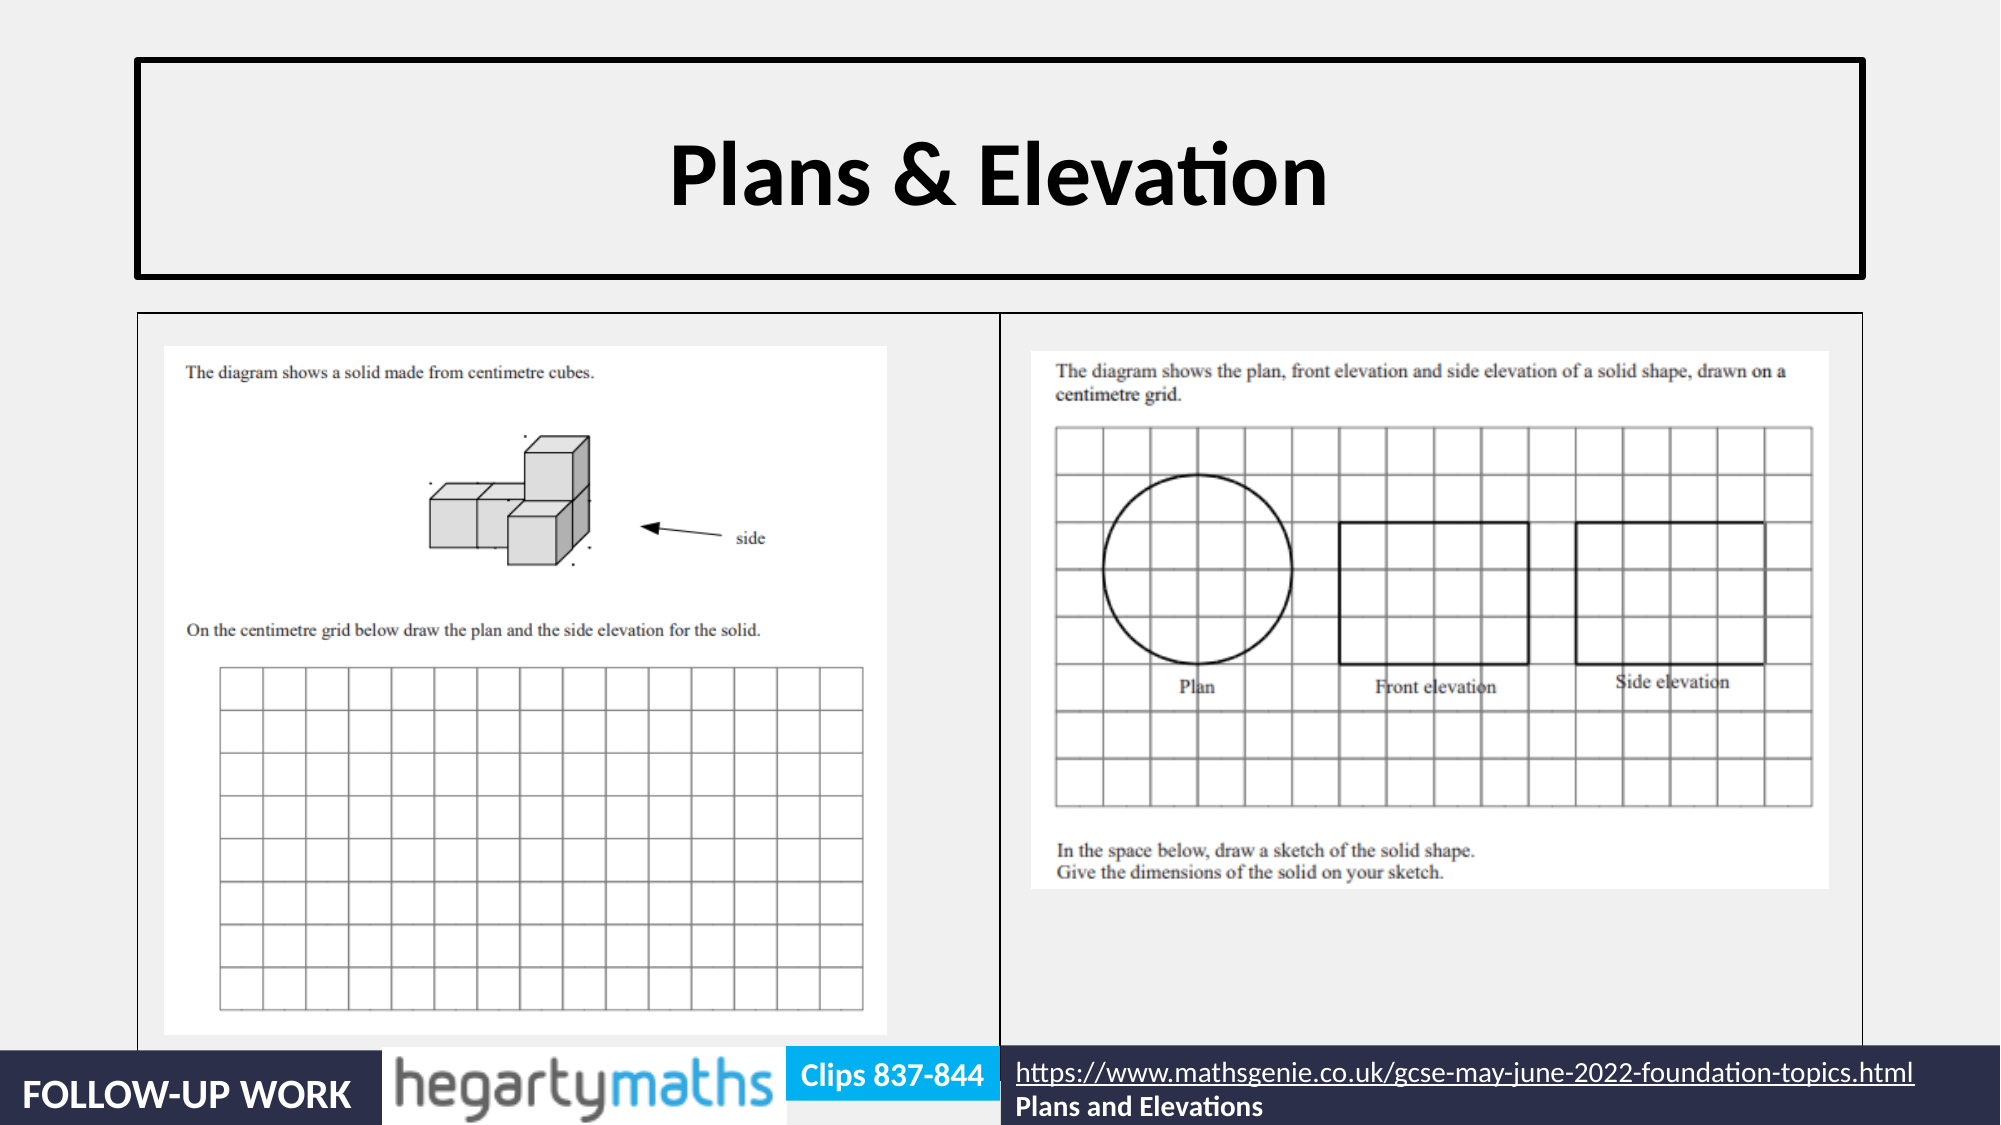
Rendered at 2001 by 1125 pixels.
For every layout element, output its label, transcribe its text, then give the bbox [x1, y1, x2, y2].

title Plans & Elevation [137, 59, 1863, 278]
table_header [138, 314, 999, 1050]
picture [1031, 351, 1829, 889]
text_box FOLLOW-UP WORK [0, 1050, 377, 1125]
picture [164, 345, 887, 1035]
table_header [1001, 314, 1862, 1045]
text_box https://www.mathsgenie.co.uk/gcse-may-june-2022-foundation-topics.html Plans and Elevations [1000, 1045, 2000, 1125]
text_box Clips 837-844 [786, 1046, 1000, 1101]
picture [381, 1047, 787, 1125]
